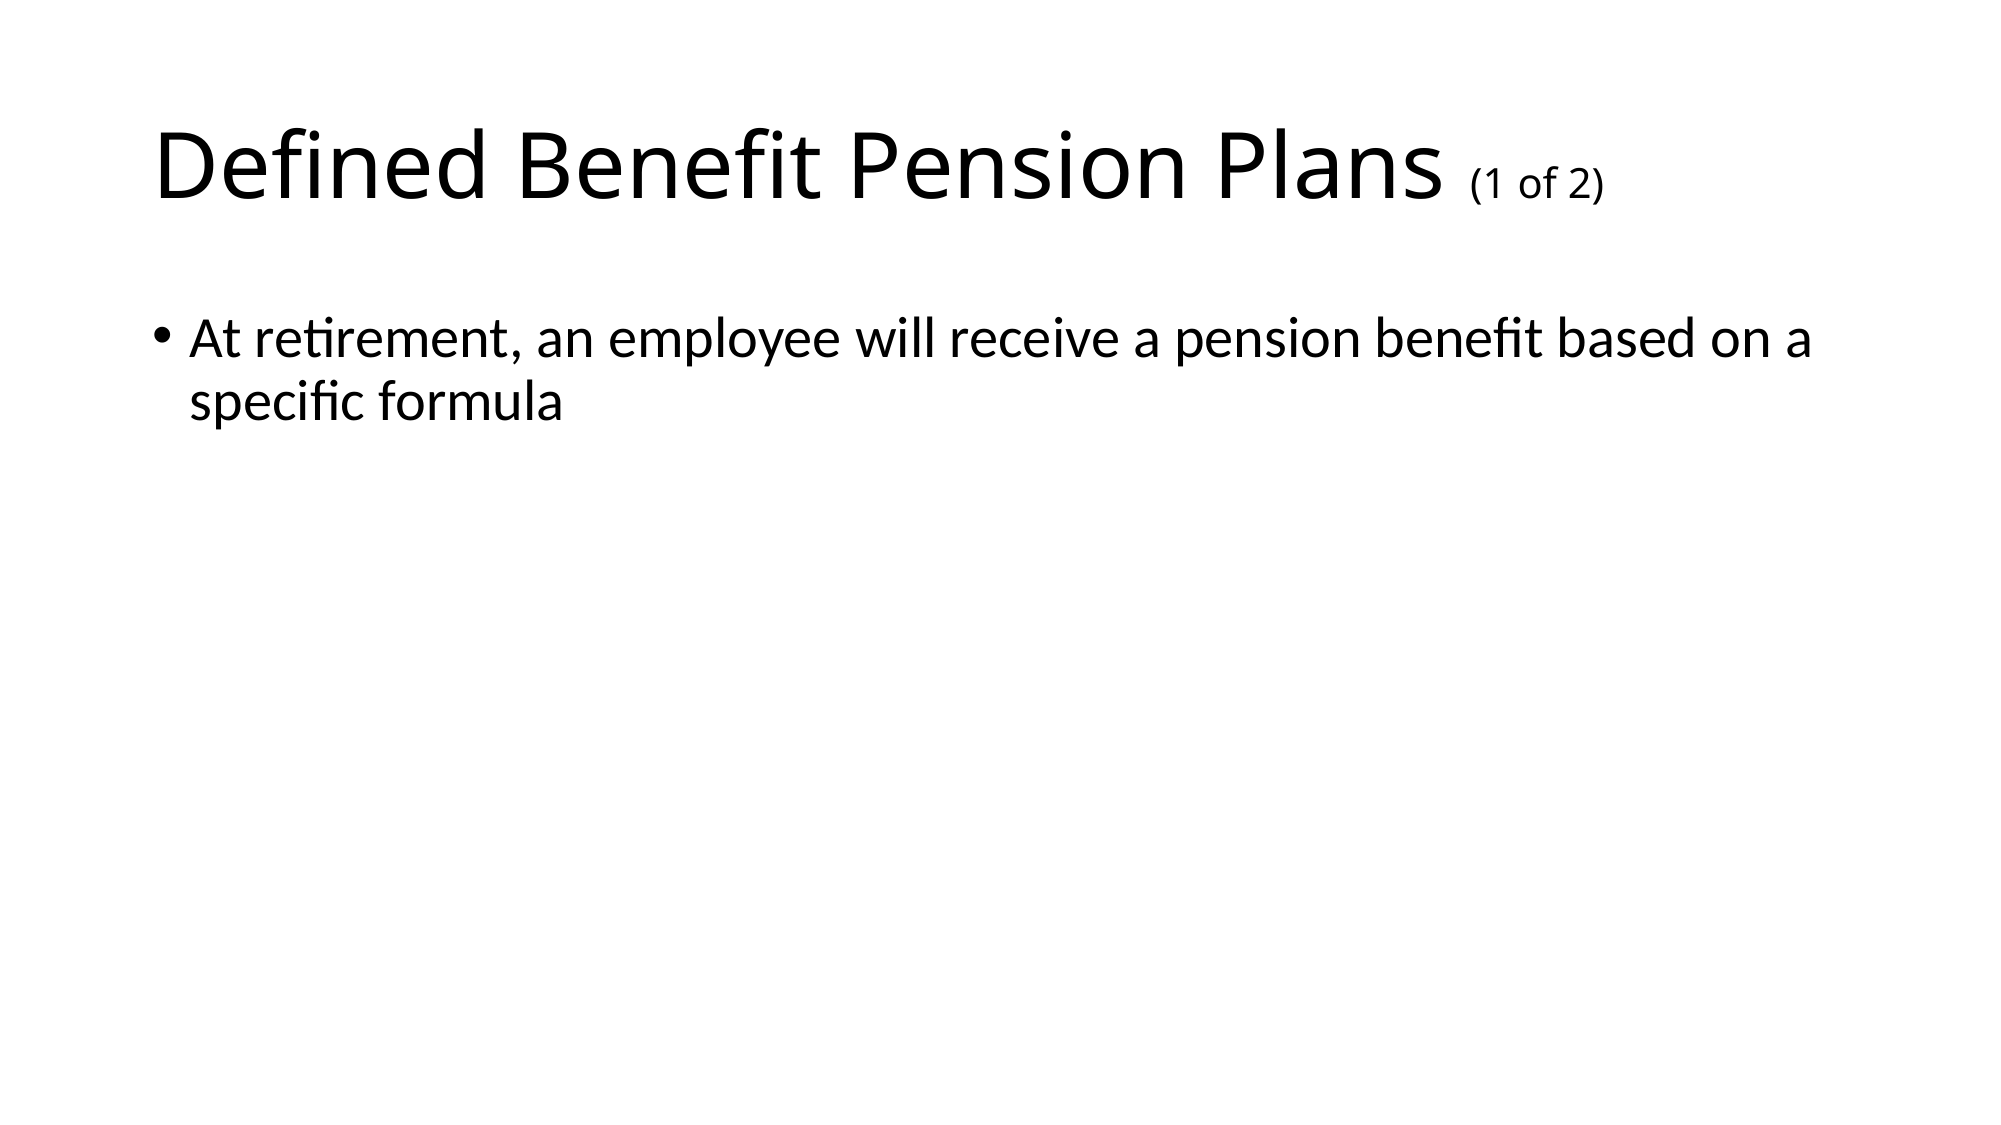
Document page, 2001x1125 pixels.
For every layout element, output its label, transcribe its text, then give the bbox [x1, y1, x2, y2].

list At retirement, an employee will receive a pension benefit based on a specific formula [137, 299, 1863, 1014]
title Defined Benefit Pension Plans (1 of 2) [137, 59, 1863, 278]
